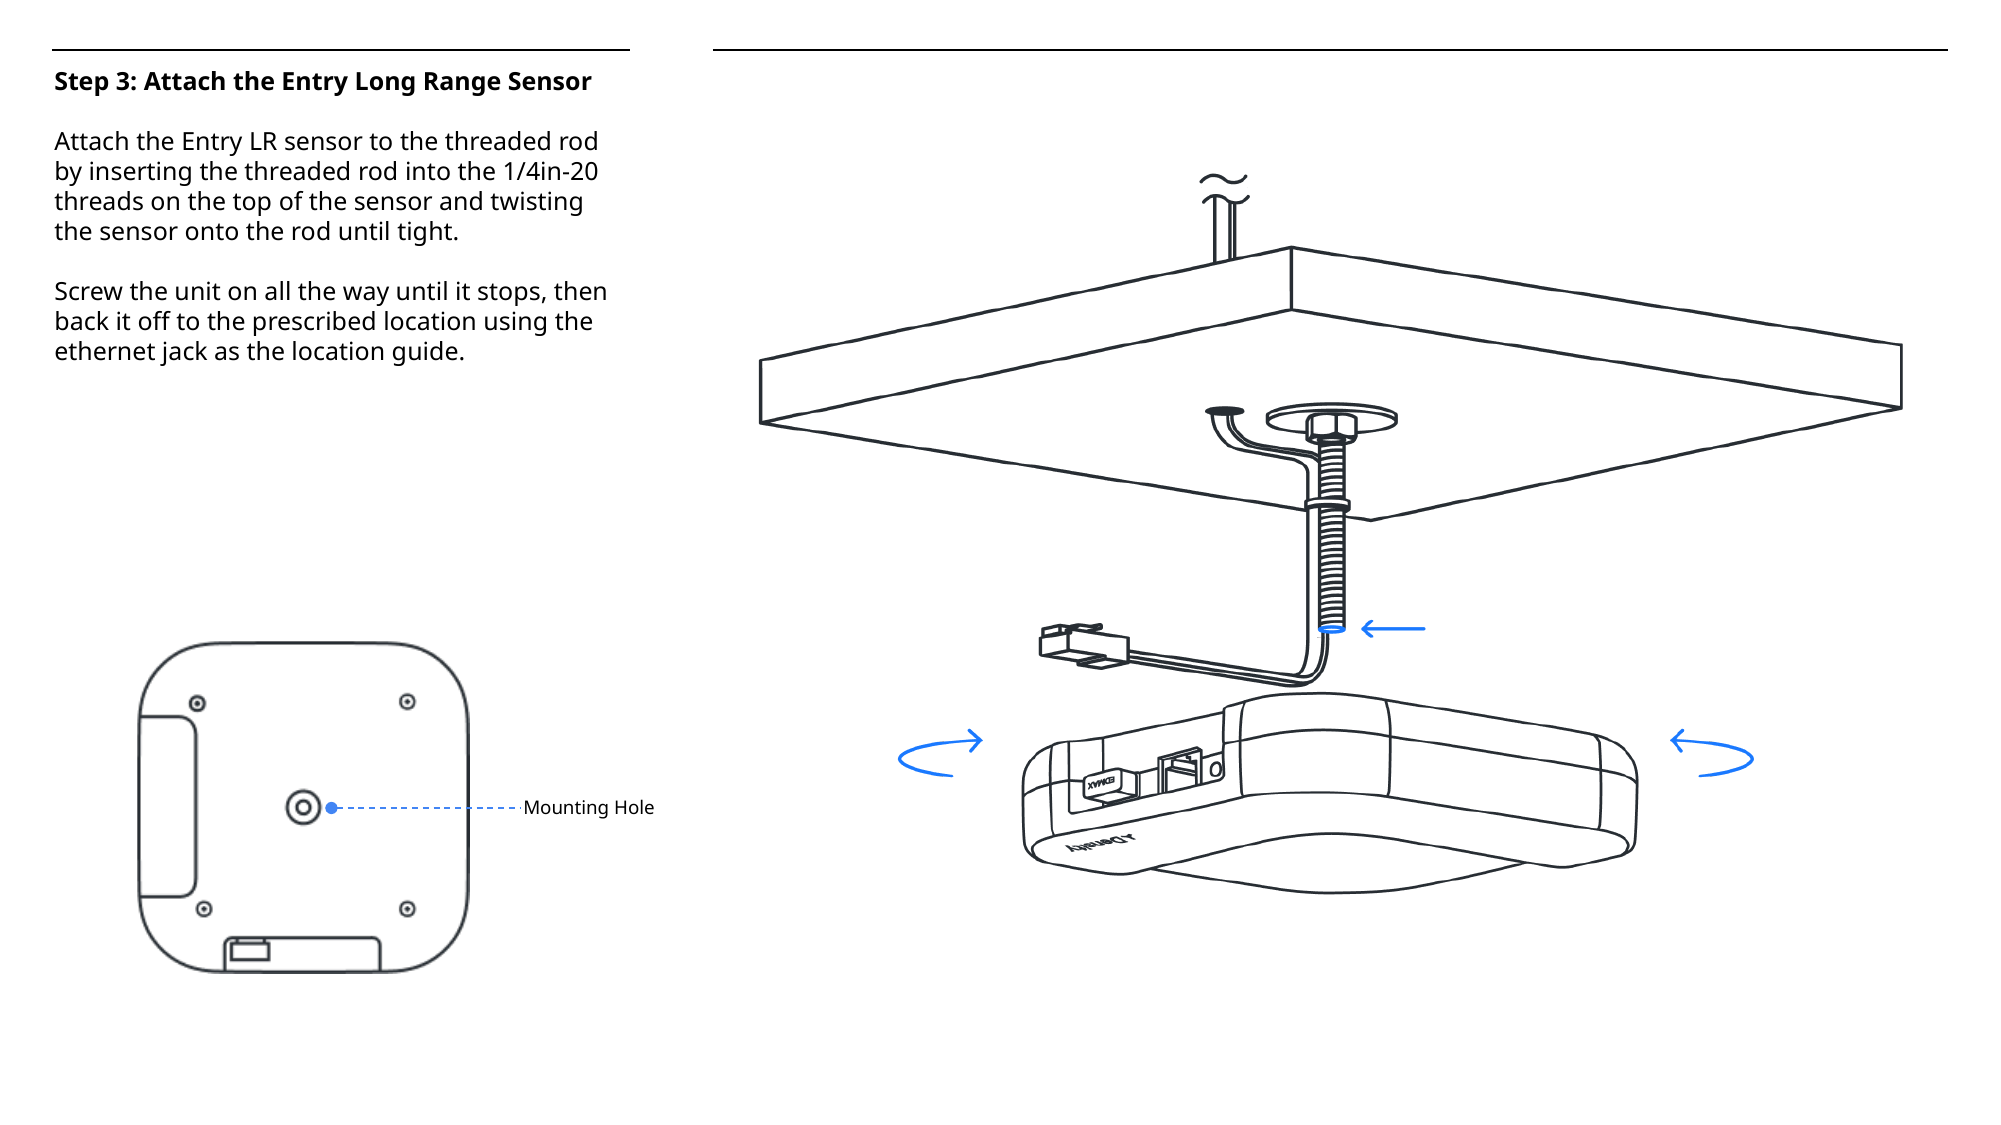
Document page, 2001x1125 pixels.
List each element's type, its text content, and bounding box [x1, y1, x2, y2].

picture [136, 640, 470, 974]
picture [758, 153, 1903, 916]
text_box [39, 49, 631, 384]
text_box Mounting Hole [507, 776, 671, 838]
